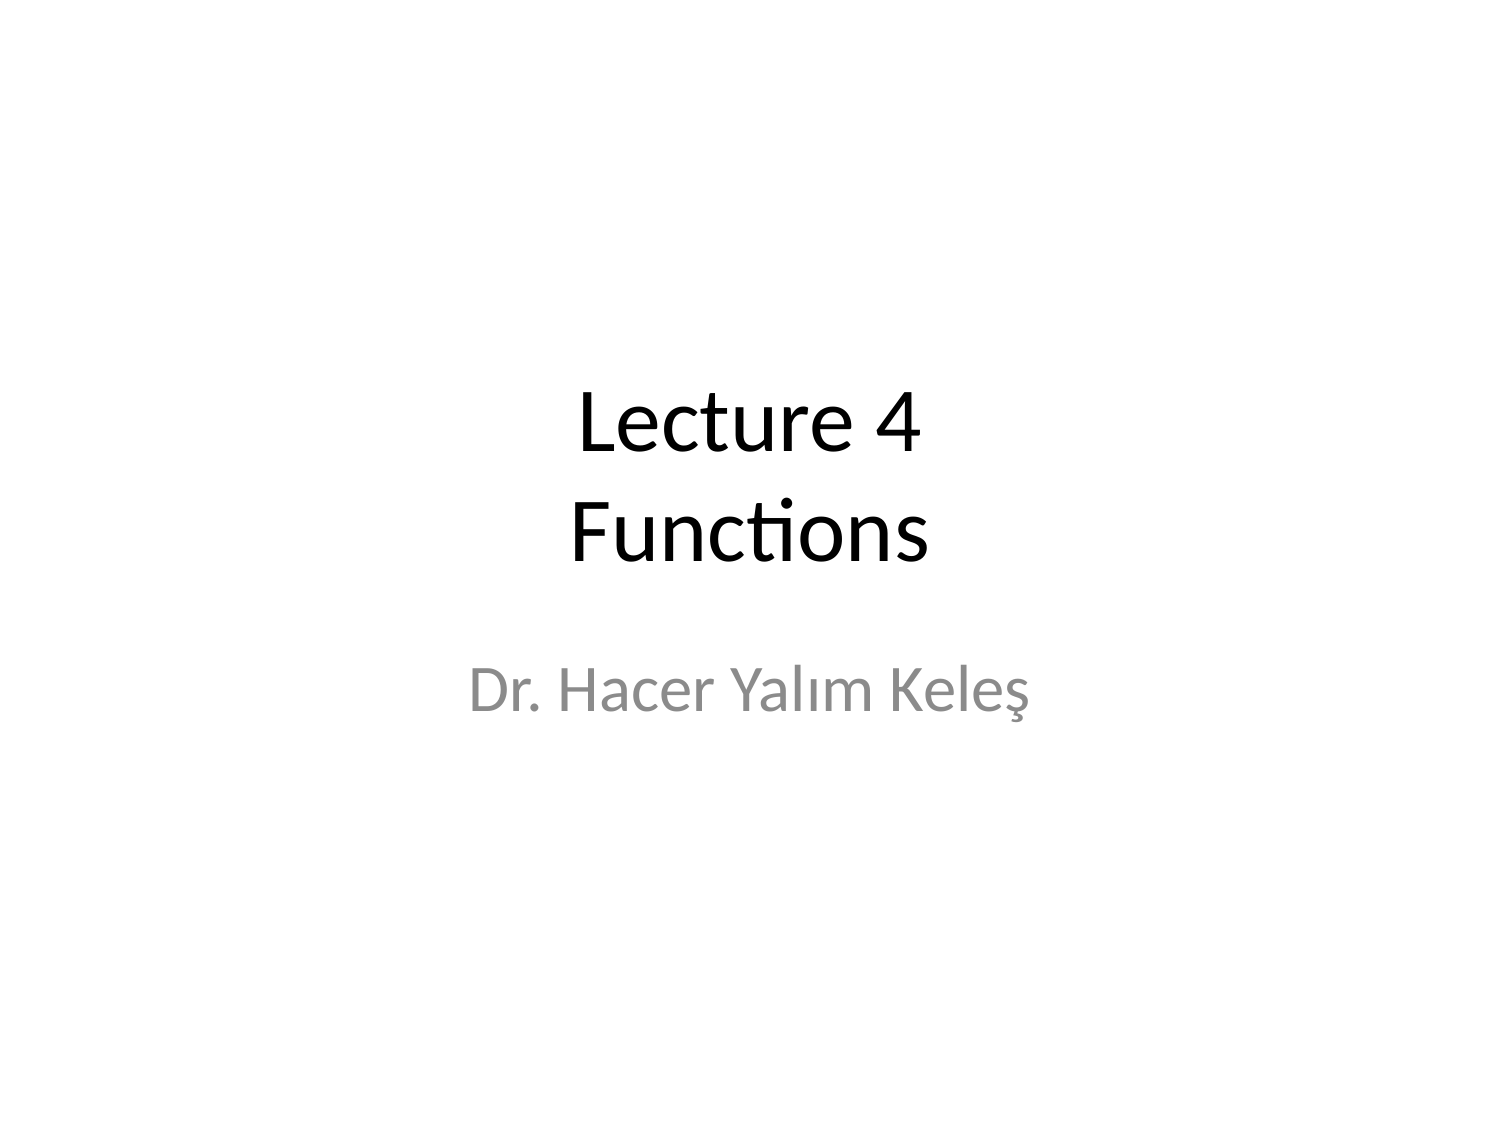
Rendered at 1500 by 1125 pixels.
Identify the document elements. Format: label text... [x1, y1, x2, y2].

subtitle Dr. Hacer Yalım Keleş [225, 637, 1275, 925]
title Lecture 4 Functions [112, 349, 1388, 591]
